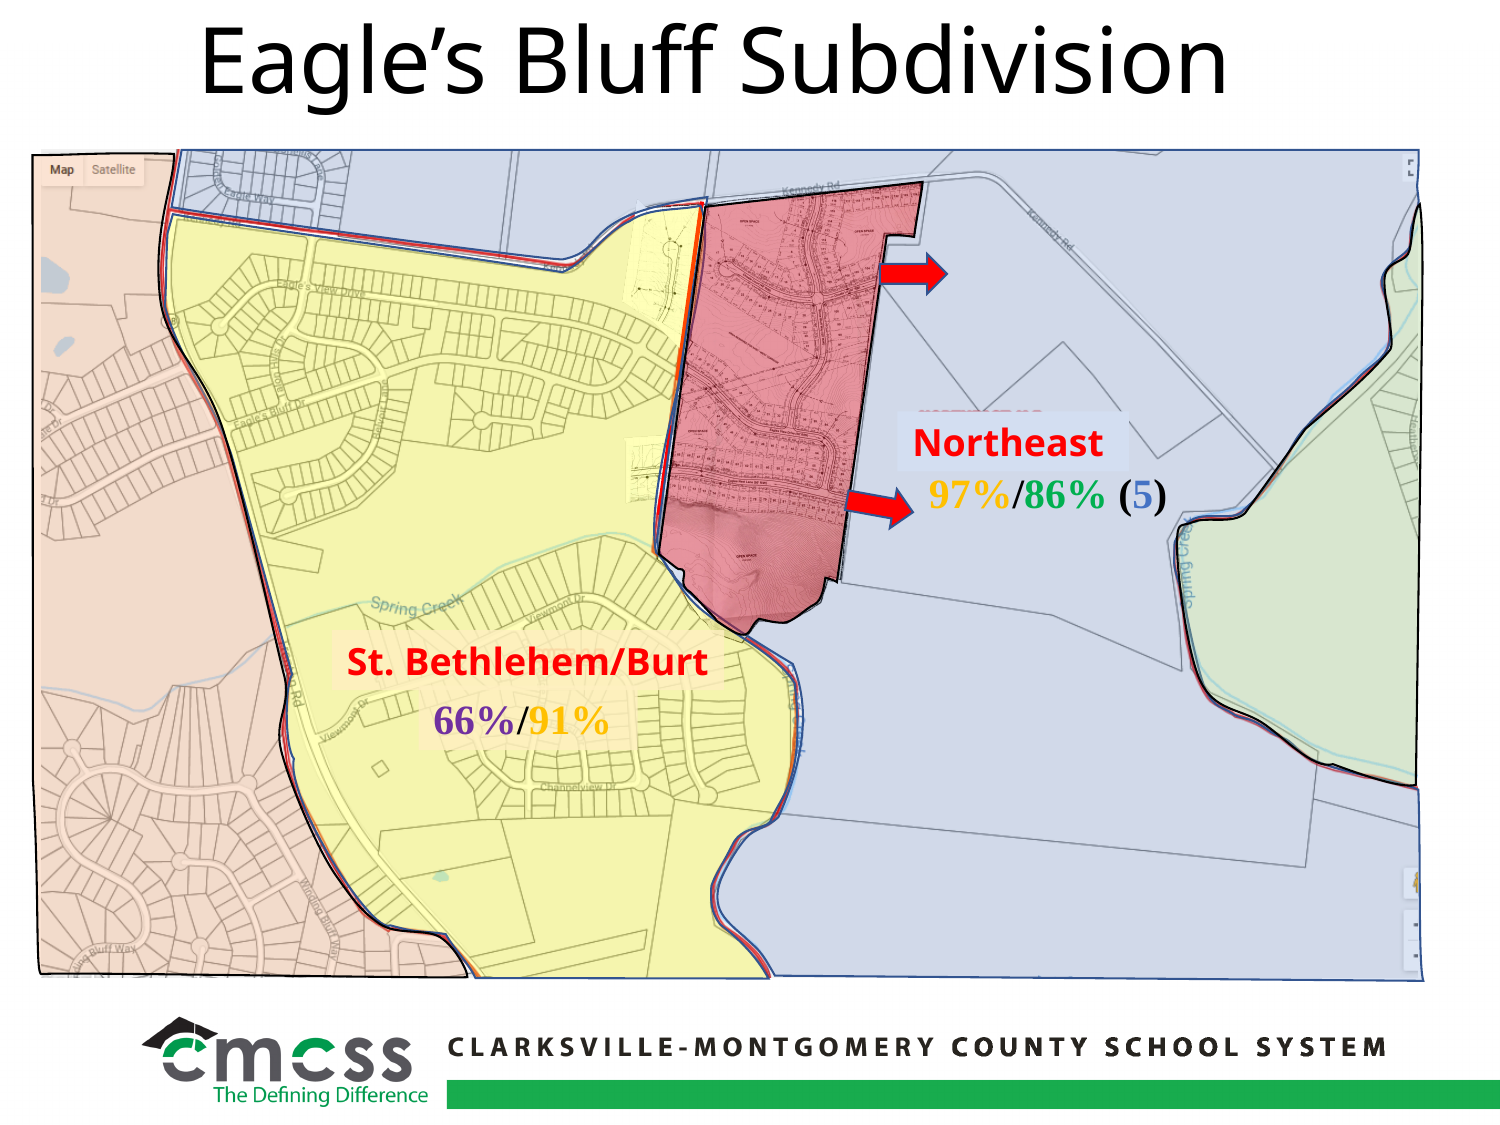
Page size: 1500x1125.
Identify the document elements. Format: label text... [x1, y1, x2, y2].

picture [0, 43, 1500, 1125]
title Eagle’s Bluff Subdivision [68, 0, 1363, 129]
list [40, 149, 1418, 978]
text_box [658, 425, 672, 515]
text_box [31, 154, 40, 975]
text_box [1418, 202, 1424, 704]
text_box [677, 201, 702, 381]
text_box [939, 788, 1425, 982]
